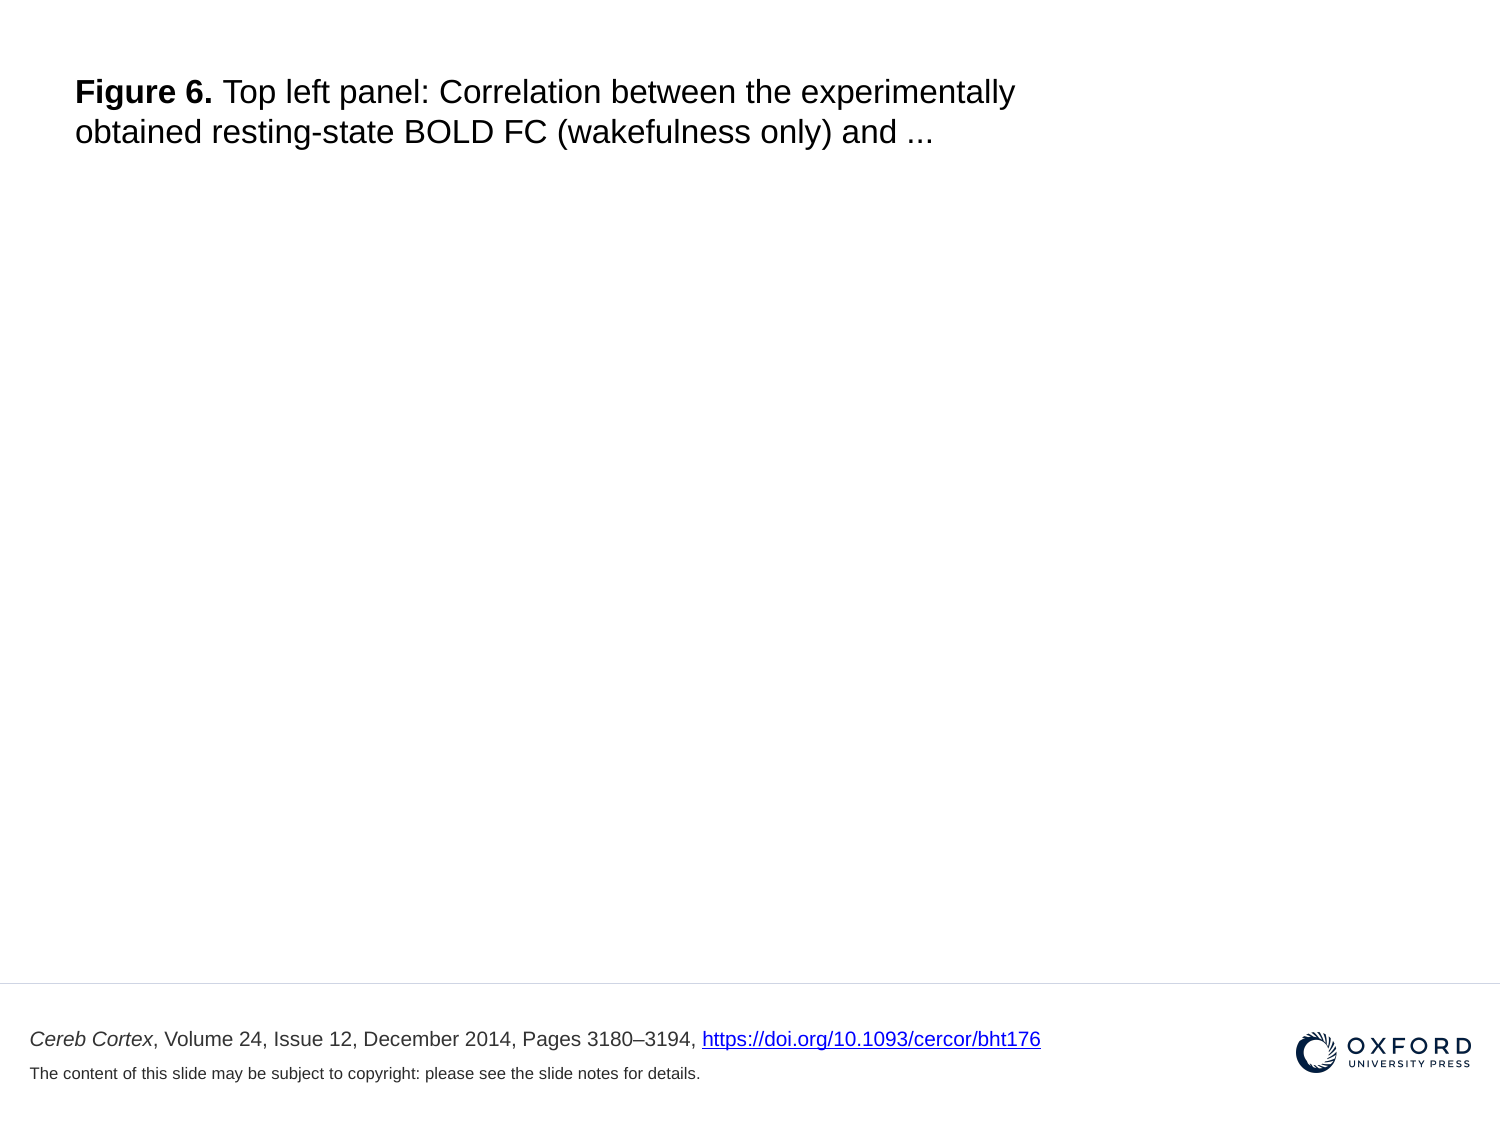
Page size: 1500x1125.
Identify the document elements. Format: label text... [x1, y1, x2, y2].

picture [1296, 1032, 1471, 1073]
footer Cereb Cortex, Volume 24, Issue 12, December 2014, Pages 3180–3194, https://doi.org/10.1093/cercor/bht176 The content of this slide may be subject to copyright: please see the slide notes for details. [0, 983, 1260, 1125]
title Figure 6. Top left panel: Correlation between the experimentally obtained resting-state BOLD FC (wakefulness only) and ... [75, 69, 1078, 171]
